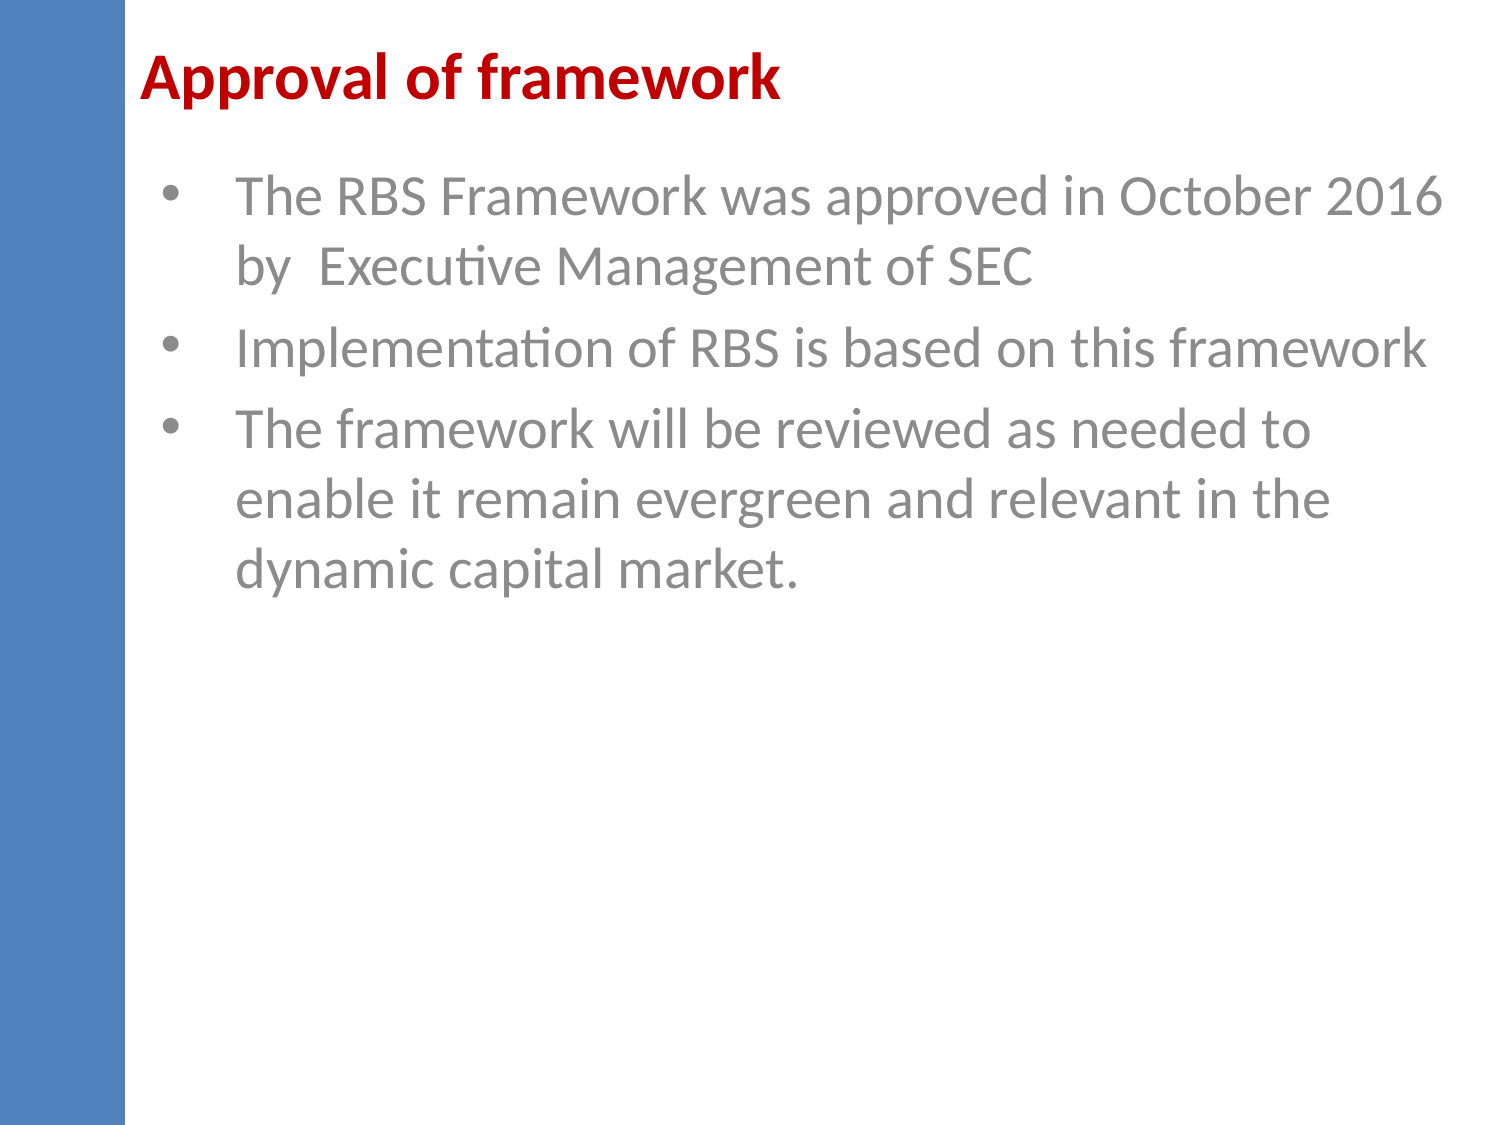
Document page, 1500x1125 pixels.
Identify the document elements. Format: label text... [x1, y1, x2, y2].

text_box [0, 0, 127, 1125]
text_box The RBS Framework was approved in October 2016 by Executive Management of SEC Implementation of RBS is based on this framework The framework will be reviewed as needed to enable it remain evergreen and relevant in the dynamic capital market. [145, 149, 1496, 663]
subtitle Approval of framework [127, 24, 1475, 125]
